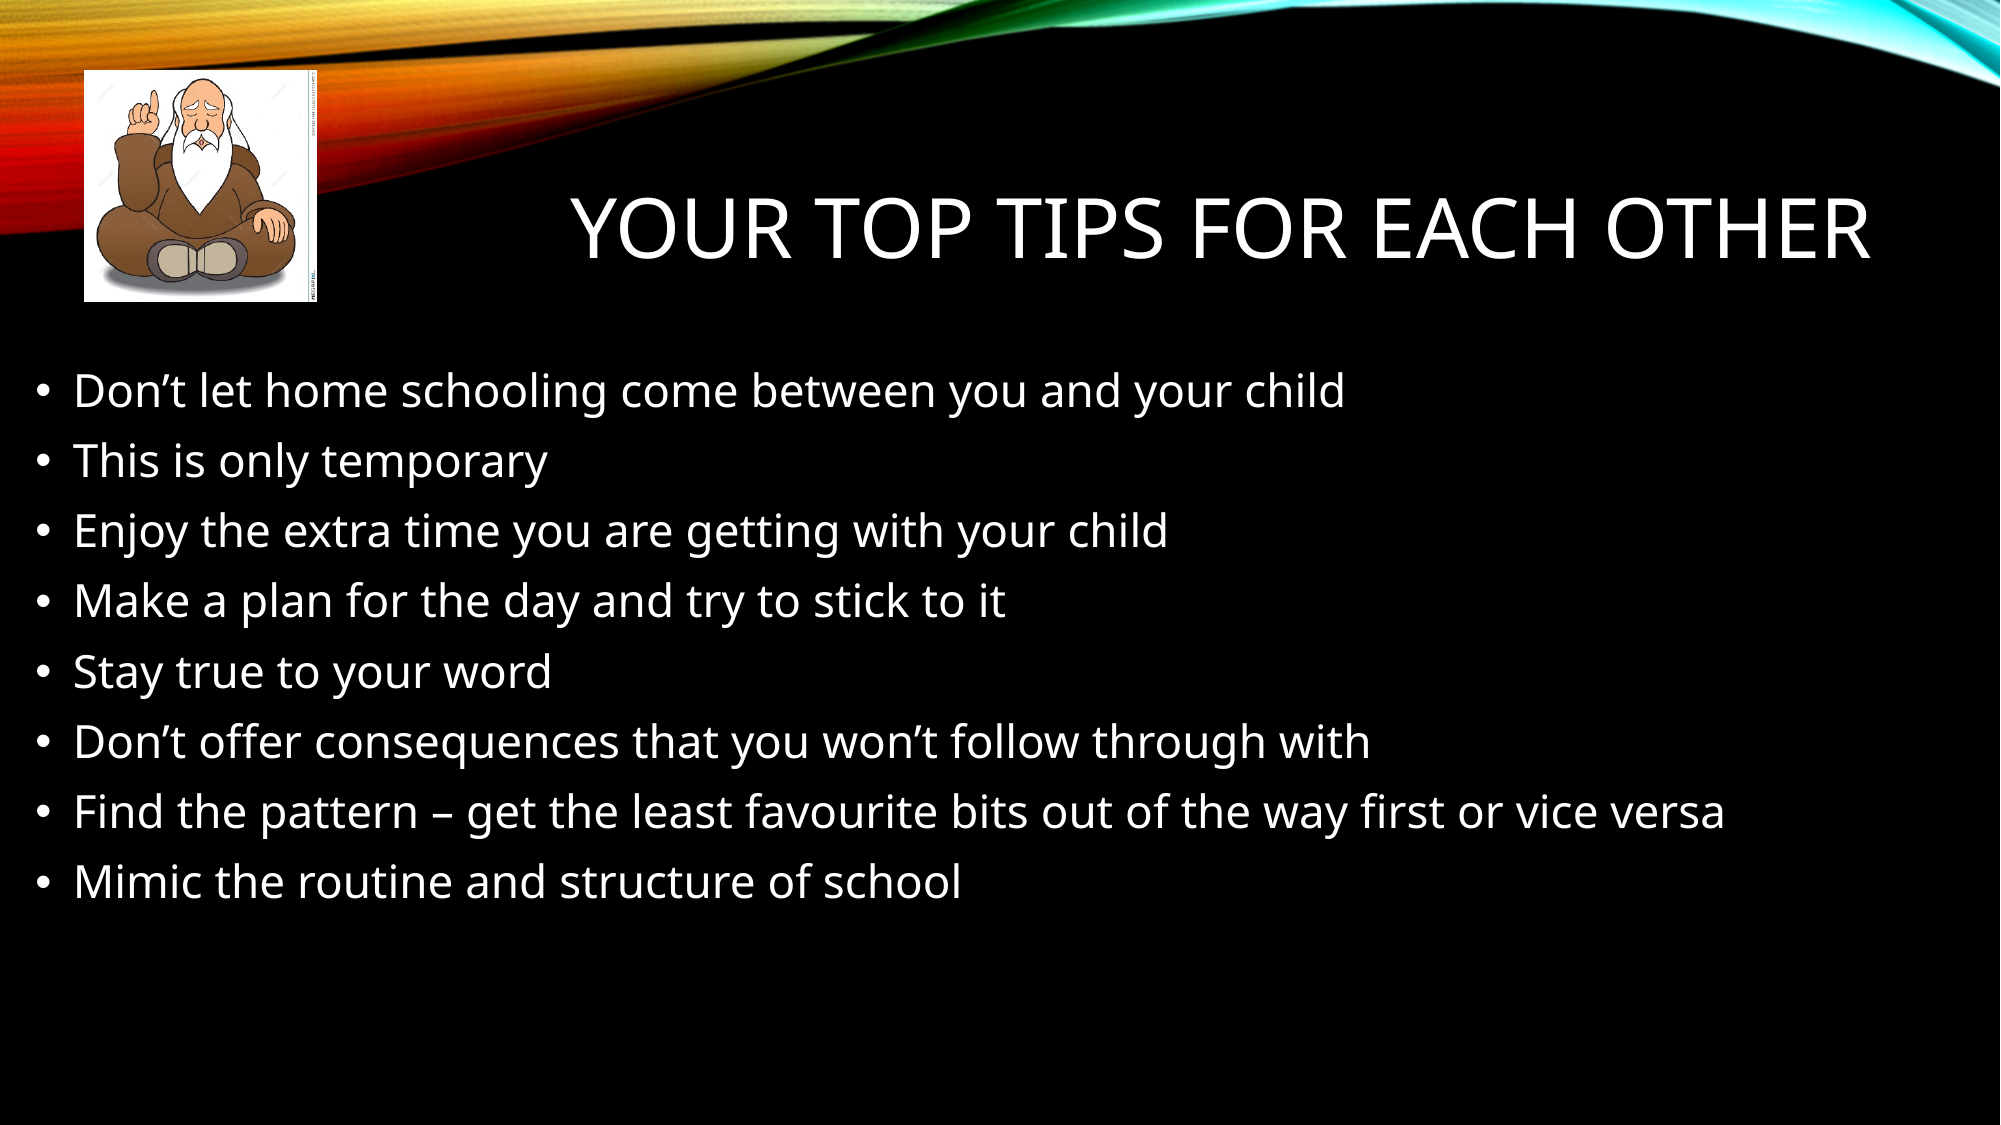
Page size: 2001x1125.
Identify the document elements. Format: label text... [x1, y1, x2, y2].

picture [0, 0, 2000, 302]
list Don’t let home schooling come between you and your child This is only temporary Enjoy the extra time you are getting with your child Make a plan for the day and try to stick to it Stay true to your word Don’t offer consequences that you won’t follow through with Find the pattern – get the least favourite bits out of the way first or vice versa Mimic the routine and structure of school [20, 360, 1888, 1021]
title Your top tips for each other [474, 125, 1888, 338]
